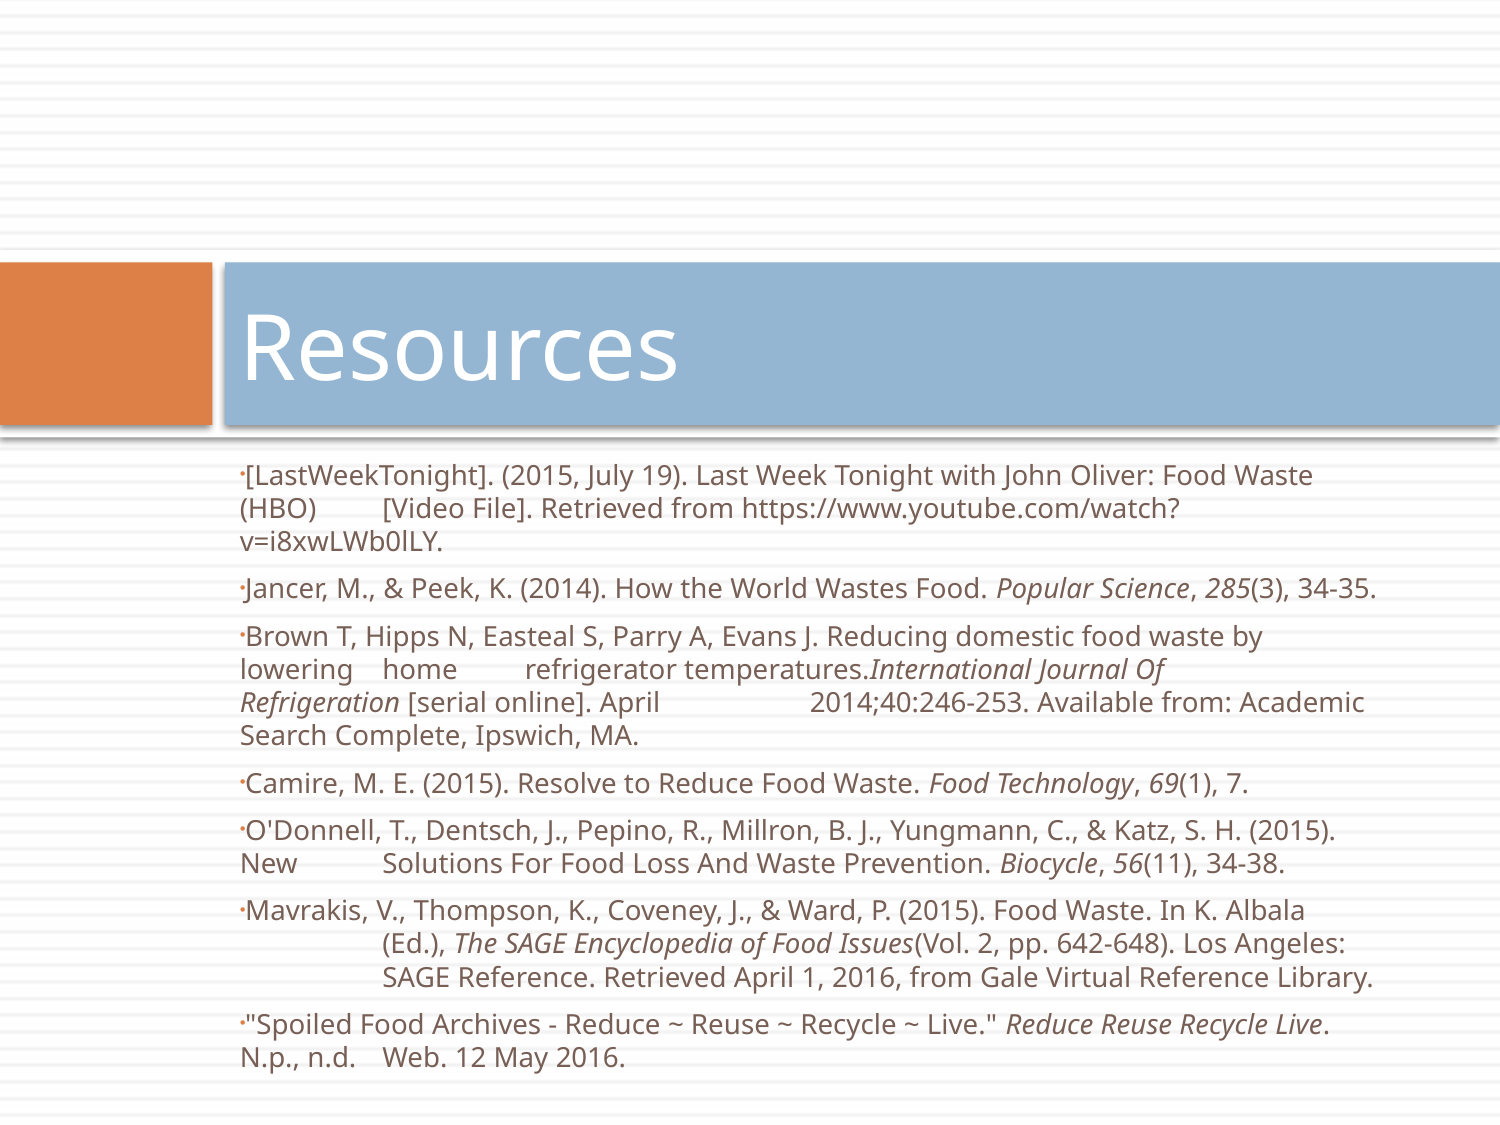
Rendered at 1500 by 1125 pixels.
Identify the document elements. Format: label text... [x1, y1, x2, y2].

title Resources [225, 262, 1475, 425]
list [LastWeekTonight]. (2015, July 19). Last Week Tonight with John Oliver: Food Waste (HBO) [Video File]. Retrieved from https://www.youtube.com/watch?v=i8xwLWb0lLY. Jancer, M., & Peek, K. (2014). How the World Wastes Food. Popular Science, 285(3), 34-35. Brown T, Hipps N, Easteal S, Parry A, Evans J. Reducing domestic food waste by lowering home refrigerator temperatures.International Journal Of Refrigeration [serial online]. April 2014;40:246-253. Available from: Academic Search Complete, Ipswich, MA. Camire, M. E. (2015). Resolve to Reduce Food Waste. Food Technology, 69(1), 7. O'Donnell, T., Dentsch, J., Pepino, R., Millron, B. J., Yungmann, C., & Katz, S. H. (2015). New Solutions For Food Loss And Waste Prevention. Biocycle, 56(11), 34-38. Mavrakis, V., Thompson, K., Coveney, J., & Ward, P. (2015). Food Waste. In K. Albala (Ed.), The SAGE Encyclopedia of Food Issues(Vol. 2, pp. 642-648). Los Angeles: SAGE Reference. Retrieved April 1, 2016, from Gale Virtual Reference Library. "Spoiled Food Archives - Reduce ~ Reuse ~ Recycle ~ Live." Reduce Reuse Recycle Live. N.p., n.d. Web. 12 May 2016. [225, 450, 1394, 1088]
